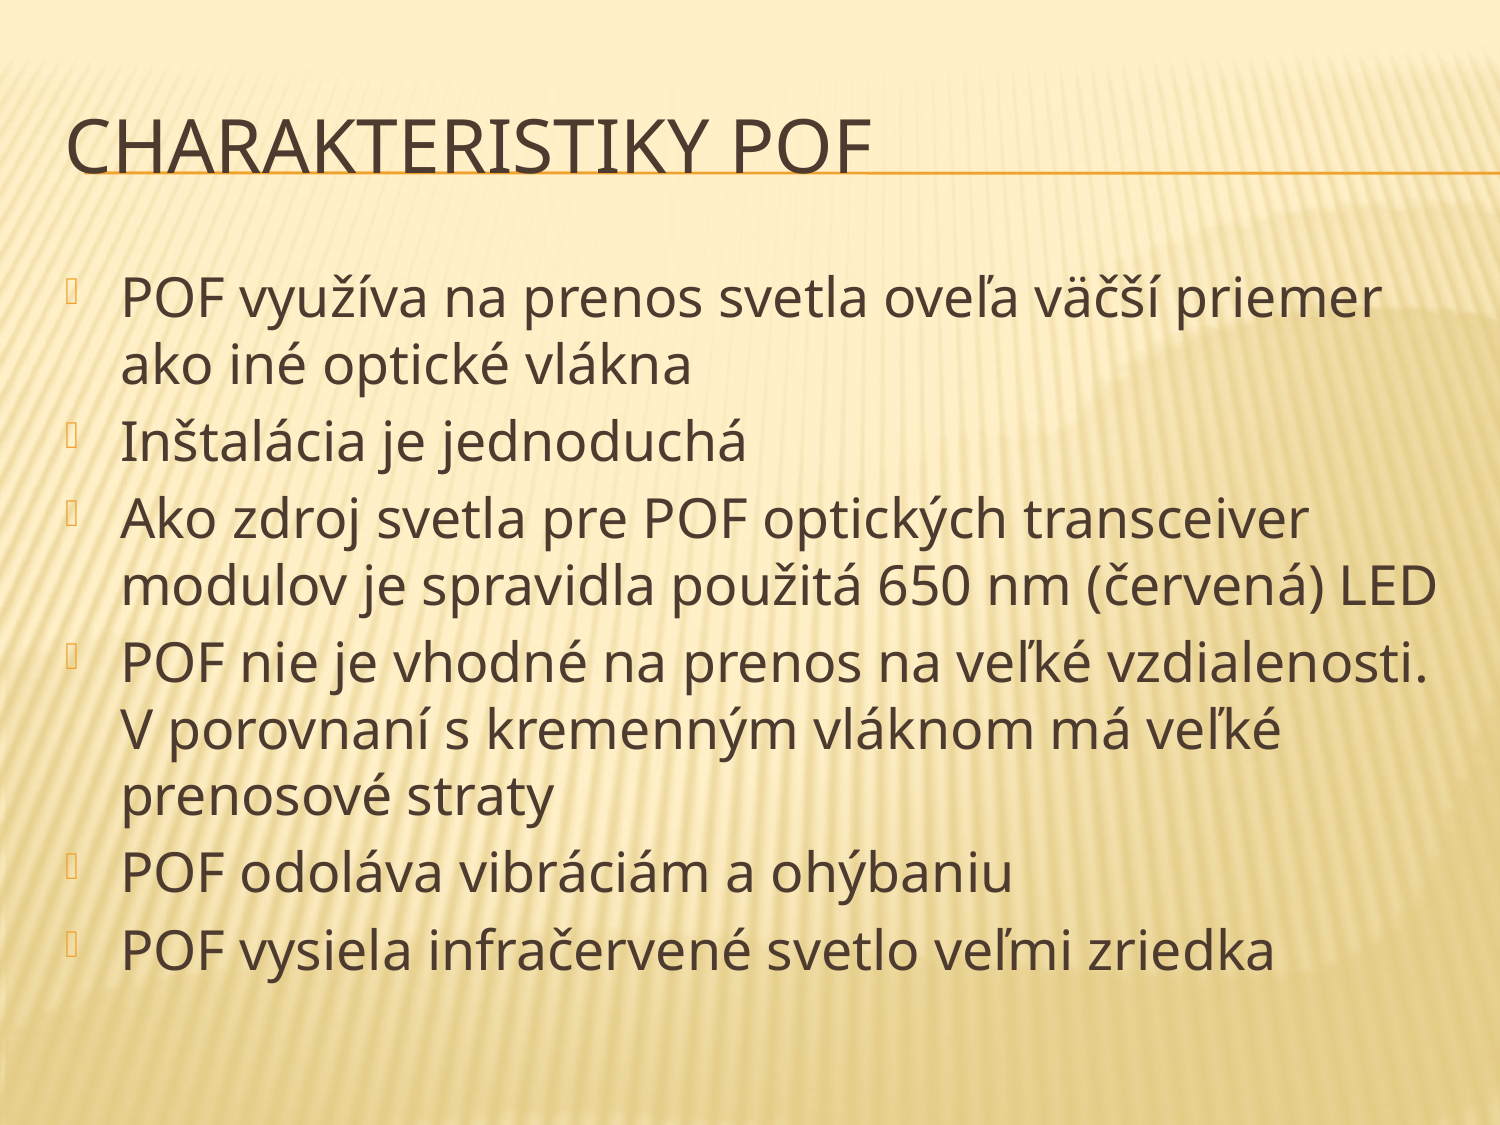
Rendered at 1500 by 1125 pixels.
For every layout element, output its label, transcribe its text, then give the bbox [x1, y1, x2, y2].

title Charakteristiky pof [50, 75, 1475, 213]
list POF využíva na prenos svetla oveľa väčší priemer ako iné optické vlákna Inštalácia je jednoduchá Ako zdroj svetla pre POF optických transceiver modulov je spravidla použitá 650 nm (červená) LED POF nie je vhodné na prenos na veľké vzdialenosti. V porovnaní s kremenným vláknom má veľké prenosové straty POF odoláva vibráciám a ohýbaniu POF vysiela infračervené svetlo veľmi zriedka [50, 254, 1475, 998]
